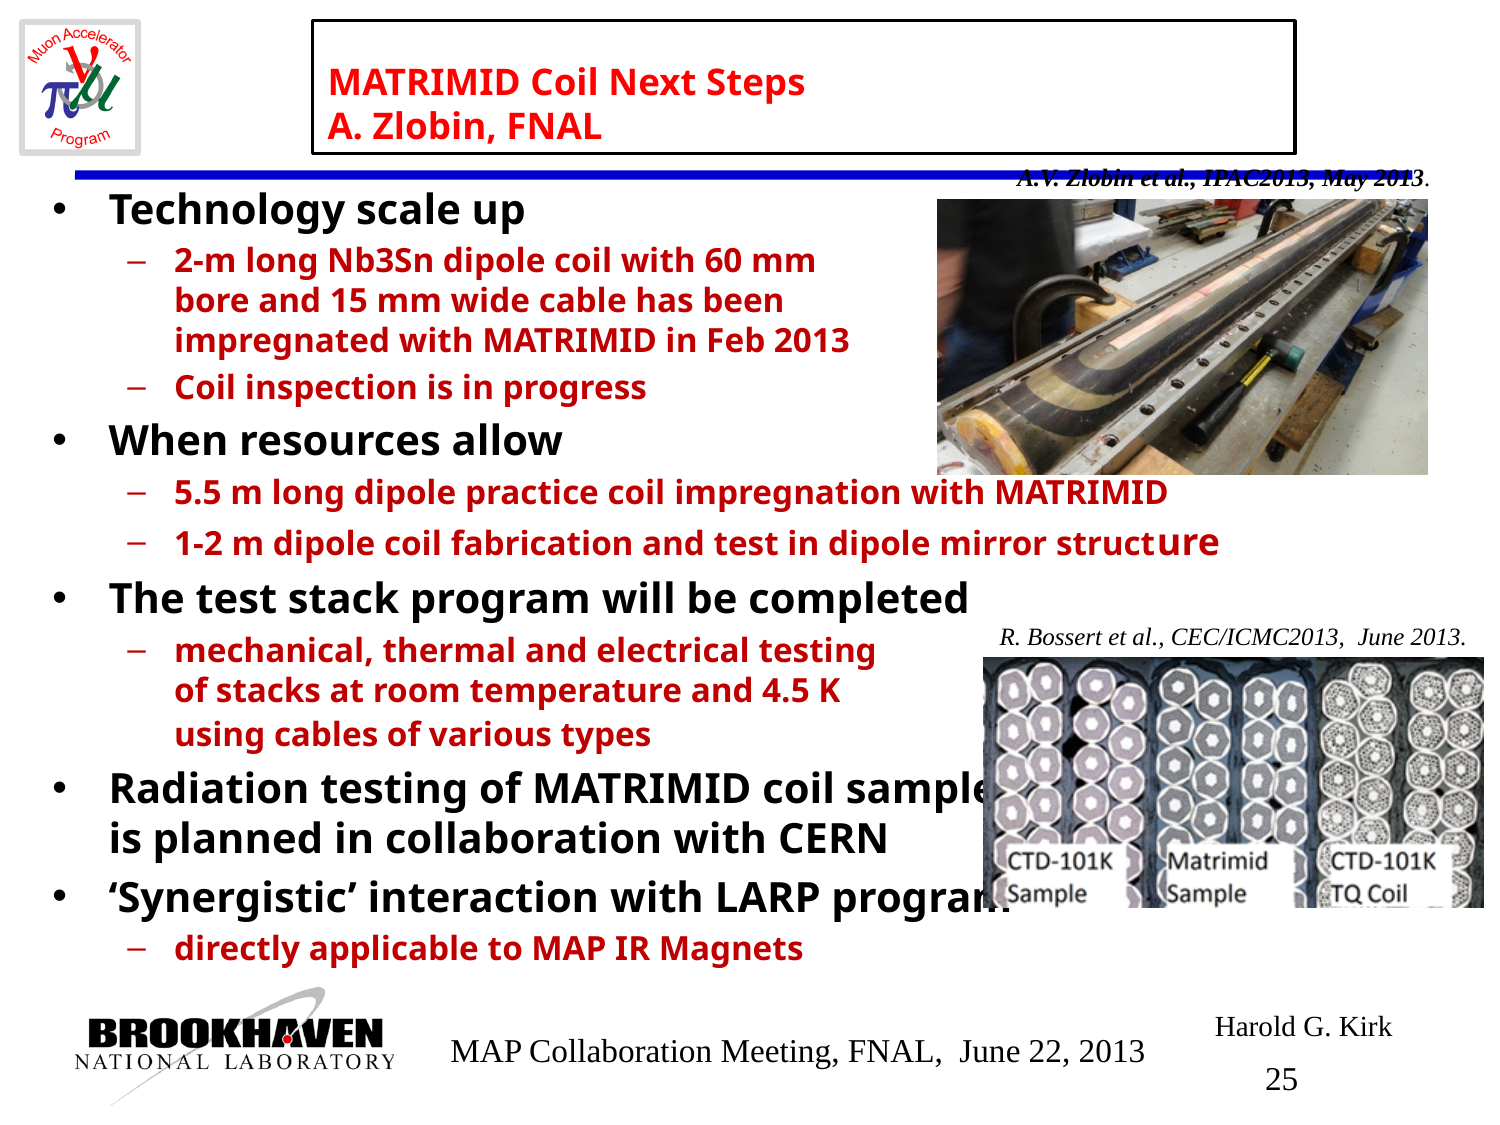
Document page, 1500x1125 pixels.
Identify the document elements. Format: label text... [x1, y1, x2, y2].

text_box Technology scale up 2-m long Nb3Sn dipole coil with 60 mm bore and 15 mm wide cable has been impregnated with MATRIMID in Feb 2013 Coil inspection is in progress When resources allow 5.5 m long dipole practice coil impregnation with MATRIMID 1-2 m dipole coil fabrication and test in dipole mirror structure The test stack program will be completed mechanical, thermal and electrical testing of stacks at room temperature and 4.5 K using cables of various types Radiation testing of MATRIMID coil samples is planned in collaboration with CERN ‘Synergistic’ interaction with LARP program directly applicable to MAP IR Magnets [37, 175, 1449, 1024]
title MATRIMID Coil Next Steps A. Zlobin, FNAL [312, 20, 1296, 154]
picture [937, 199, 1428, 476]
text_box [983, 613, 1484, 908]
text_box A.V. Zlobin et al., IPAC2013, May 2013. [1002, 153, 1446, 199]
picture [25, 25, 135, 150]
